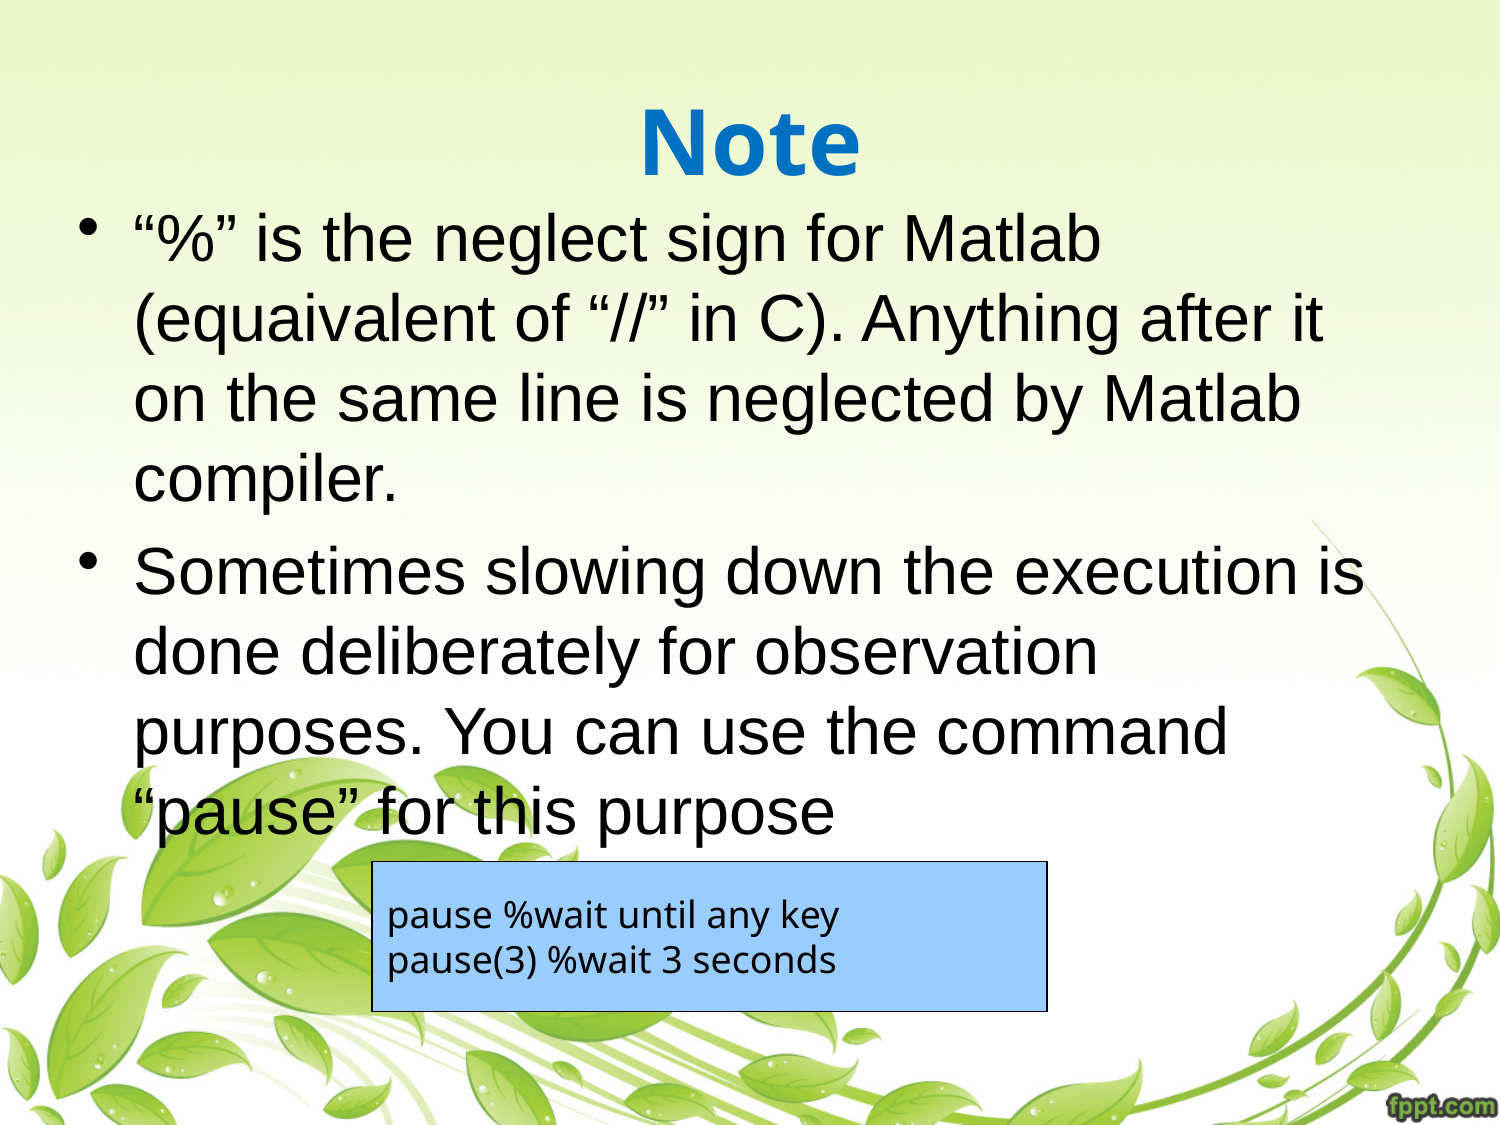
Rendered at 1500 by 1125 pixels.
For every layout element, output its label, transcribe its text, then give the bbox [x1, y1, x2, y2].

list “%” is the neglect sign for Matlab (equaivalent of “//” in C). Anything after it on the same line is neglected by Matlab compiler. Sometimes slowing down the execution is done deliberately for observation purposes. You can use the command “pause” for this purpose [62, 187, 1425, 1000]
title Note [75, 45, 1425, 187]
text_box pause %wait until any key pause(3) %wait 3 seconds [371, 861, 1047, 1012]
picture [0, 0, 1500, 1125]
